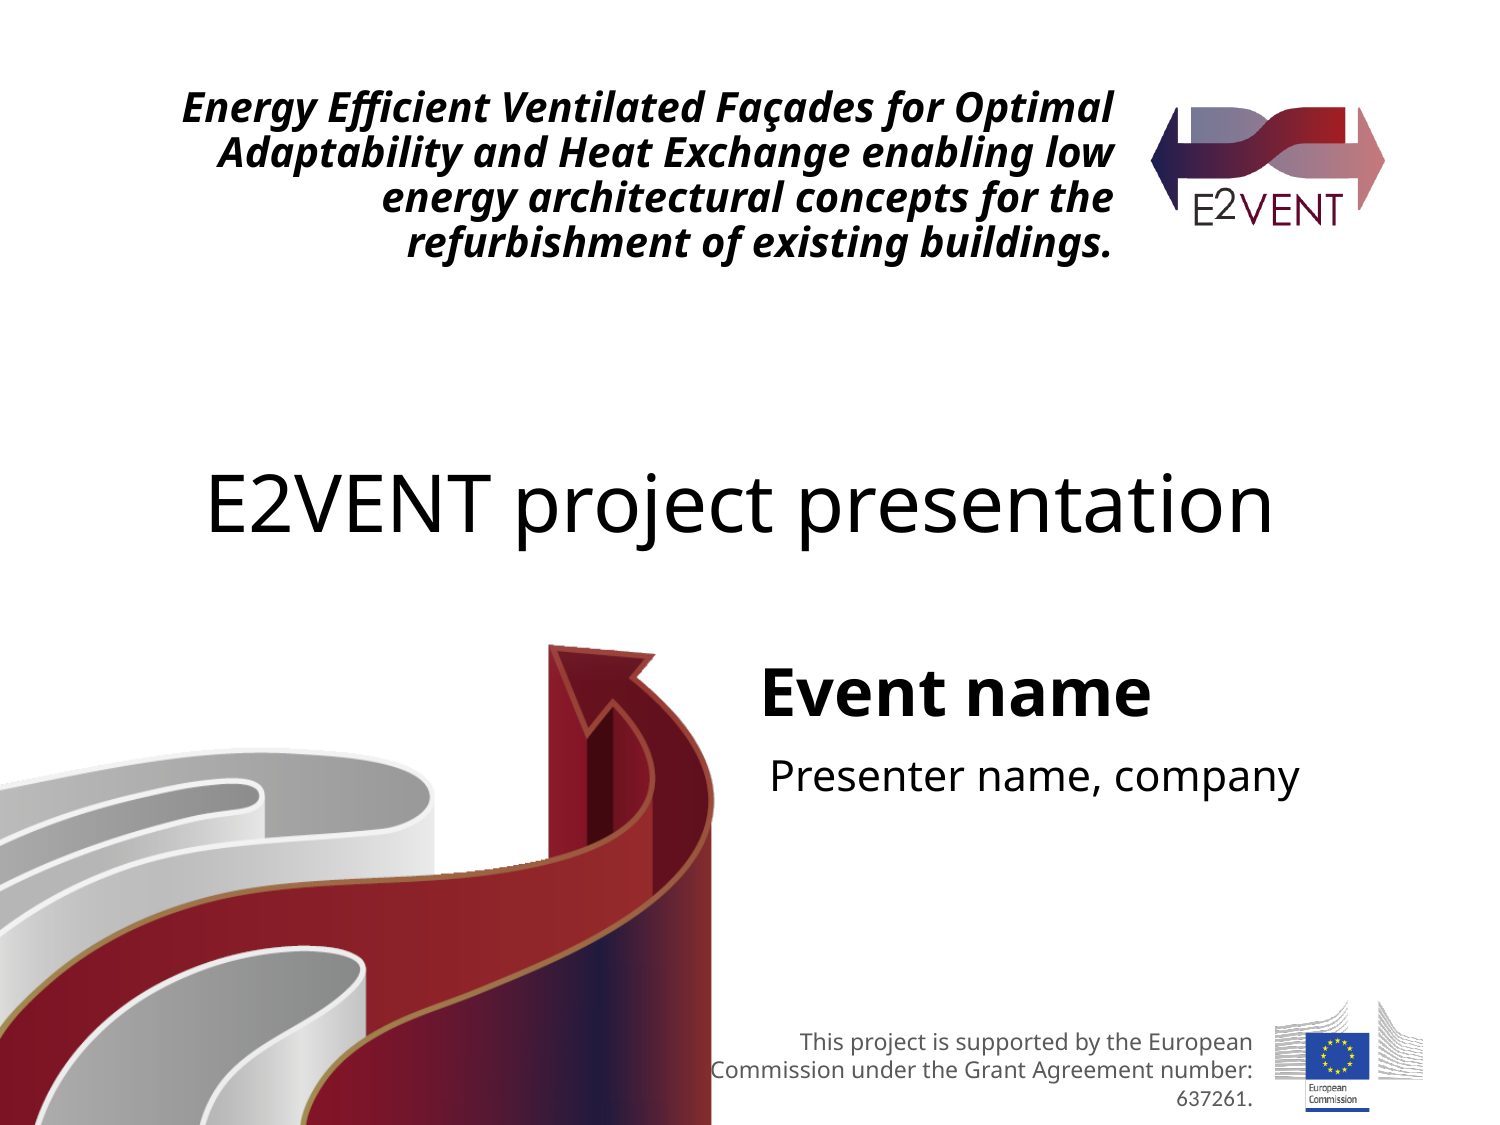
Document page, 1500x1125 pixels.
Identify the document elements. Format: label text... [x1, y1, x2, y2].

picture [0, 456, 1016, 1125]
title E2VENT project presentation [98, 403, 1382, 558]
picture [1112, 69, 1423, 258]
text_box Event name [744, 651, 1382, 747]
picture [1275, 1000, 1423, 1112]
subtitle Presenter name, company [754, 746, 1392, 842]
picture [1012, 1039, 1016, 1049]
